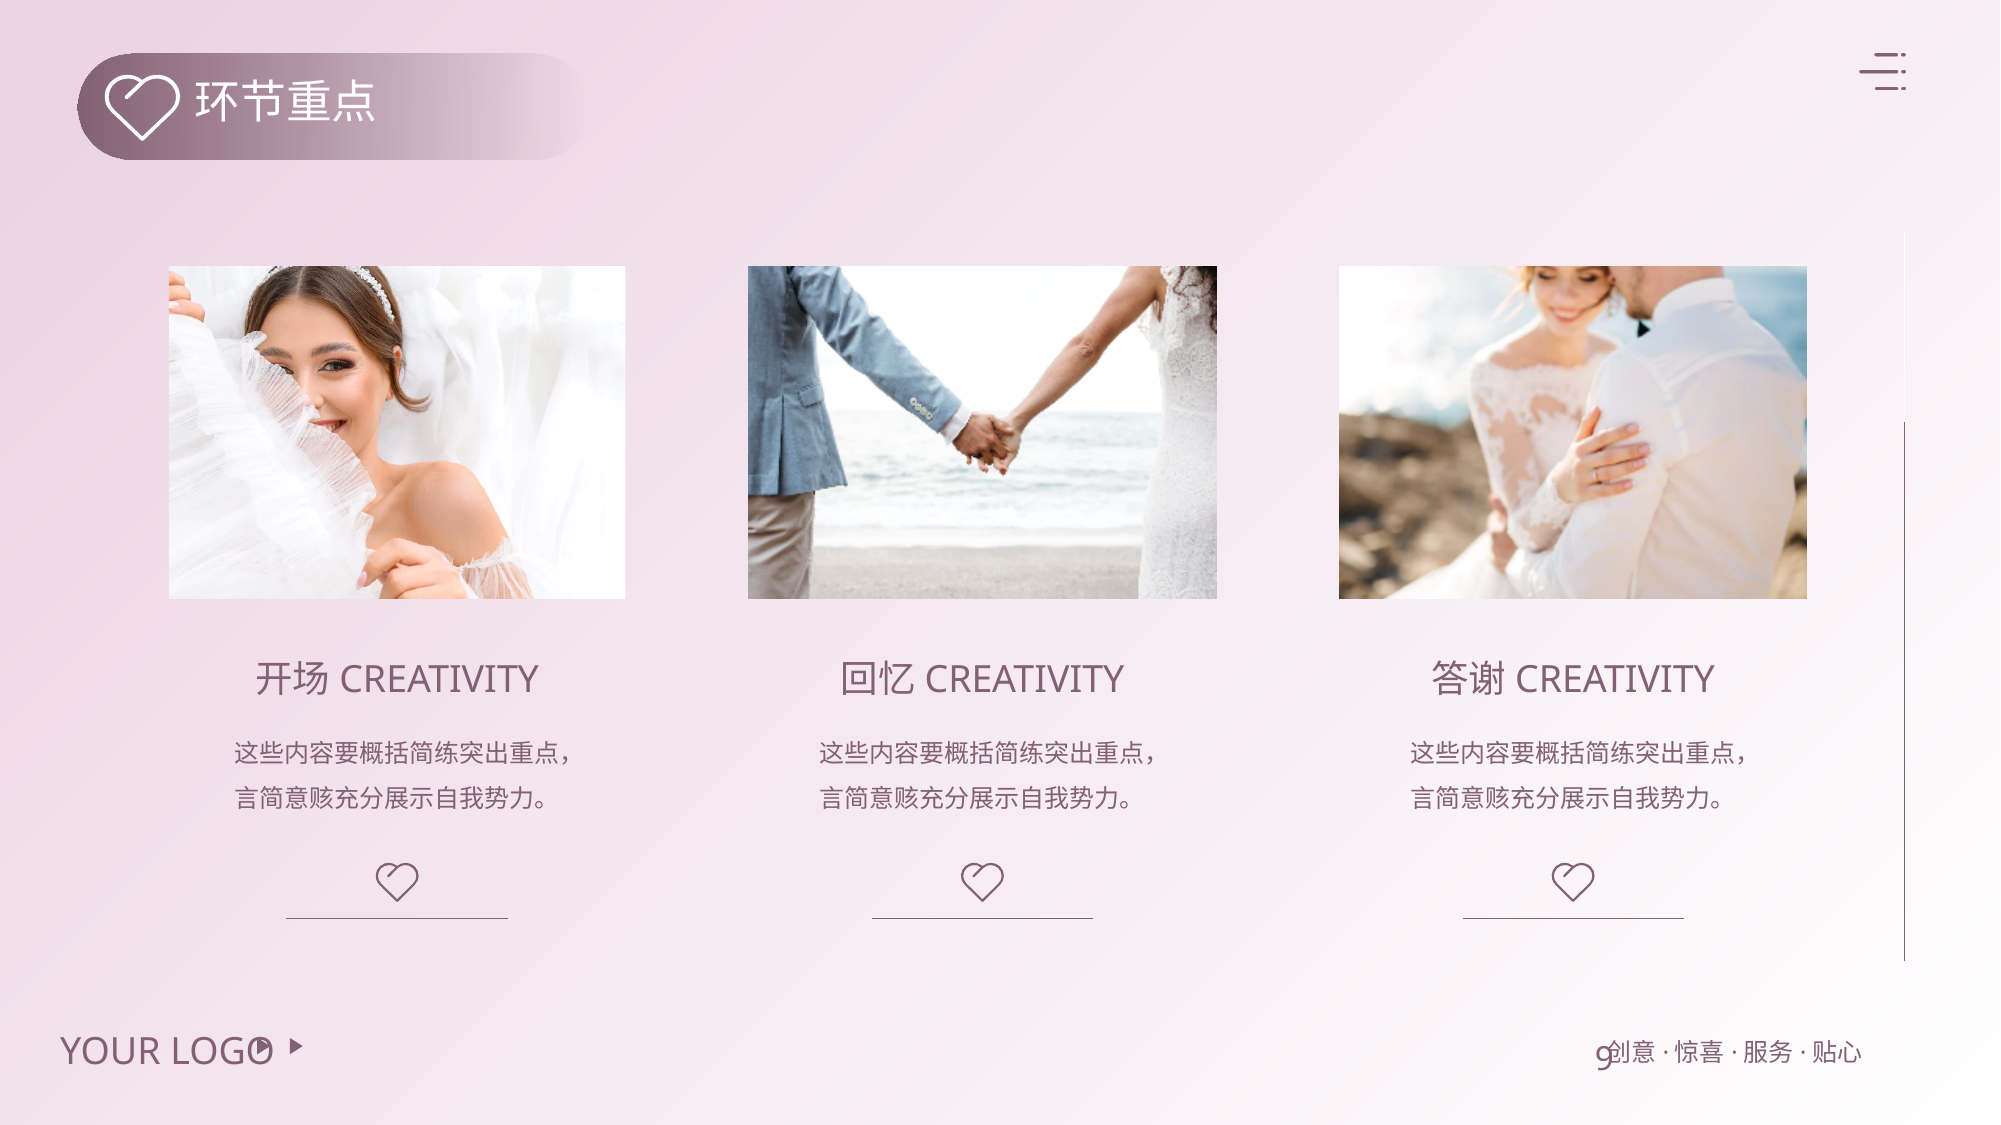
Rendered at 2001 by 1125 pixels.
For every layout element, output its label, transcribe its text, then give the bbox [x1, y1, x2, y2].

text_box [1339, 266, 1807, 919]
list 环节重点 [180, 71, 754, 187]
picture [1859, 53, 1906, 90]
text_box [168, 266, 626, 919]
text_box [748, 266, 1217, 919]
slide_number 9 [1178, 1029, 1629, 1090]
